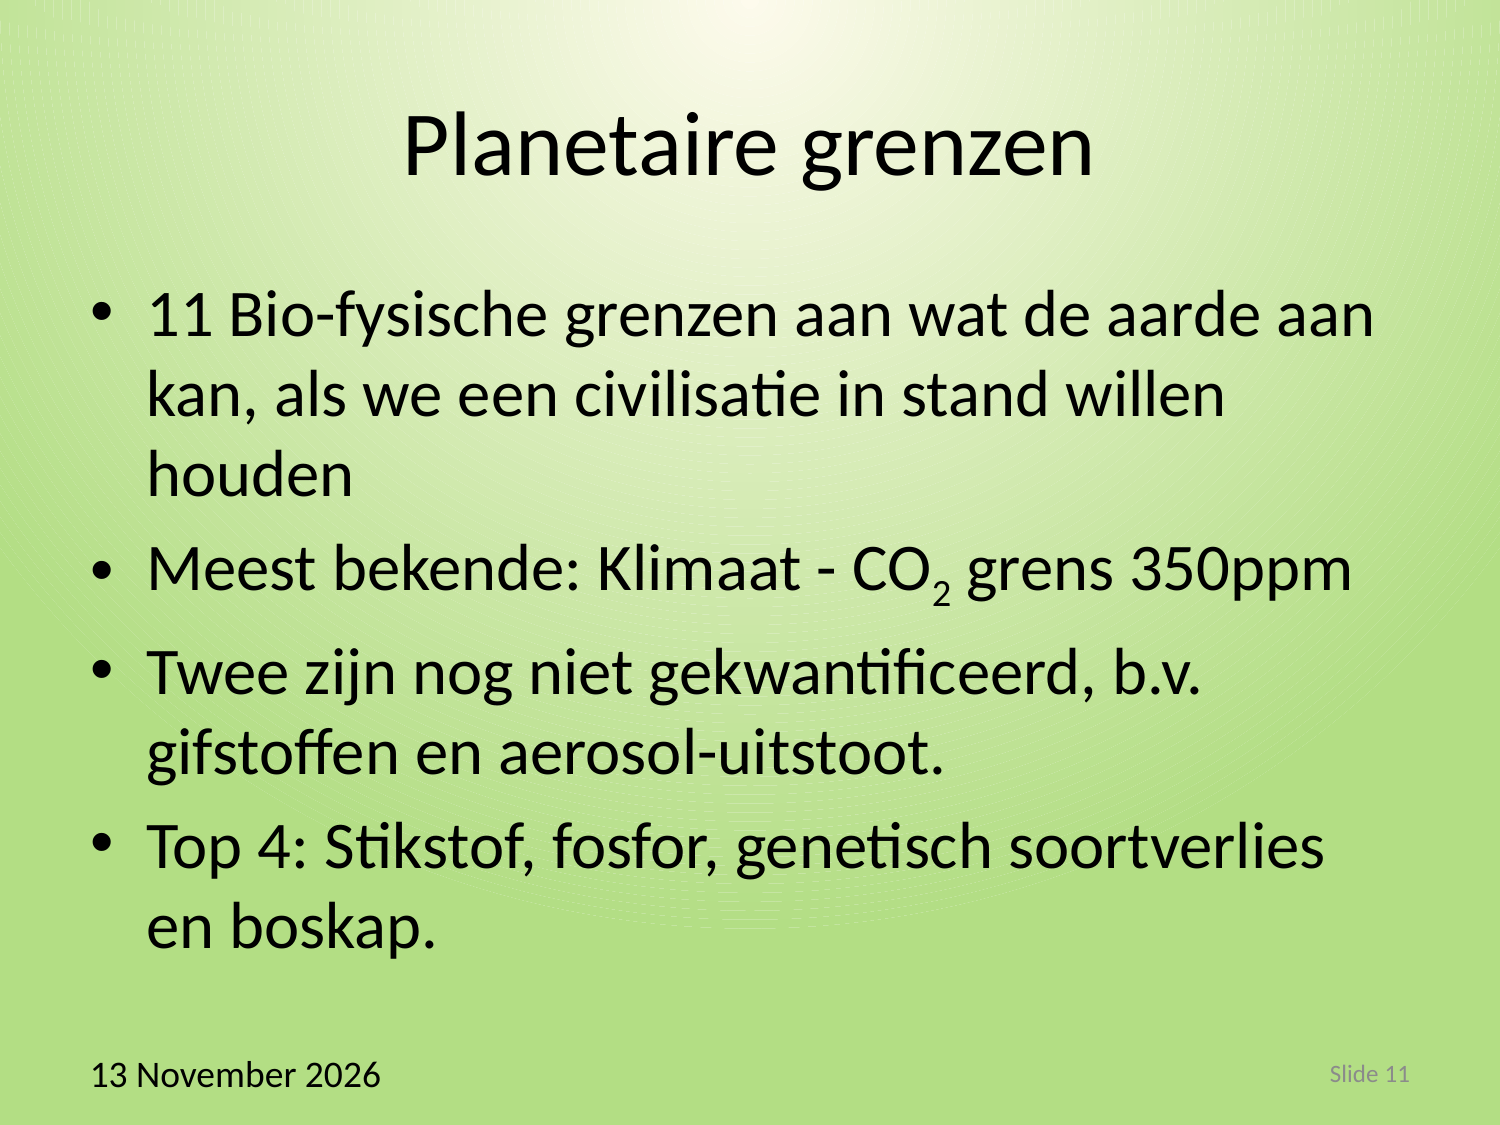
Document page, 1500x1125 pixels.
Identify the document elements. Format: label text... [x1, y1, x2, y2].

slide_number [75, 1042, 425, 1103]
slide_number Slide 11 [1074, 1042, 1425, 1103]
title Planetaire grenzen [75, 45, 1425, 233]
list 11 Bio-fysische grenzen aan wat de aarde aan kan, als we een civilisatie in stand willen houden Meest bekende: Klimaat - CO2 grens 350ppm Twee zijn nog niet gekwantificeerd, b.v. gifstoffen en aerosol-uitstoot. Top 4: Stikstof, fosfor, genetisch soortverlies en boskap. [75, 262, 1425, 1005]
